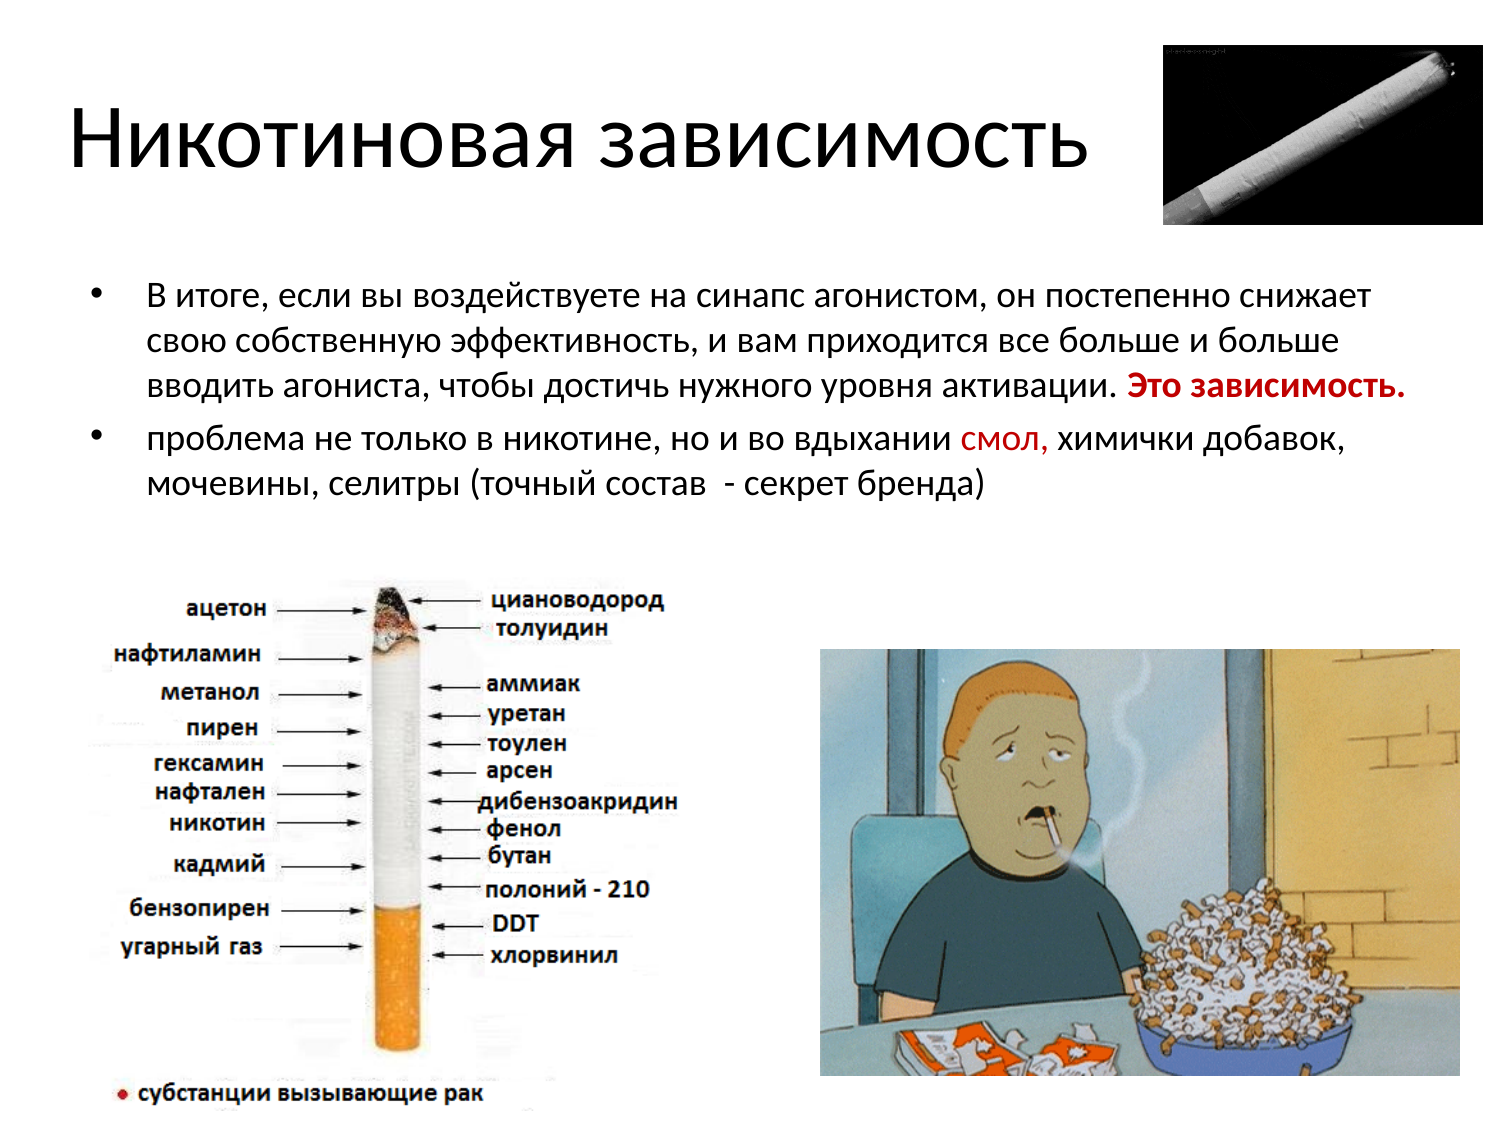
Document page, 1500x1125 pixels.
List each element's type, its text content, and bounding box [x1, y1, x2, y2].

list В итоге, если вы воздействуете на синапс агонистом, он постепенно снижает свою собственную эффективность, и вам приходится все больше и больше вводить агониста, чтобы достичь нужного уровня активации. Это зависимость. проблема не только в никотине, но и во вдыхании смол, химички добавок, мочевины, селитры (точный состав - секрет бренда) [75, 262, 1425, 1005]
picture [88, 562, 687, 1111]
title Никотиновая зависимость [53, 36, 1404, 225]
picture [820, 648, 1460, 1076]
picture [1163, 44, 1483, 225]
